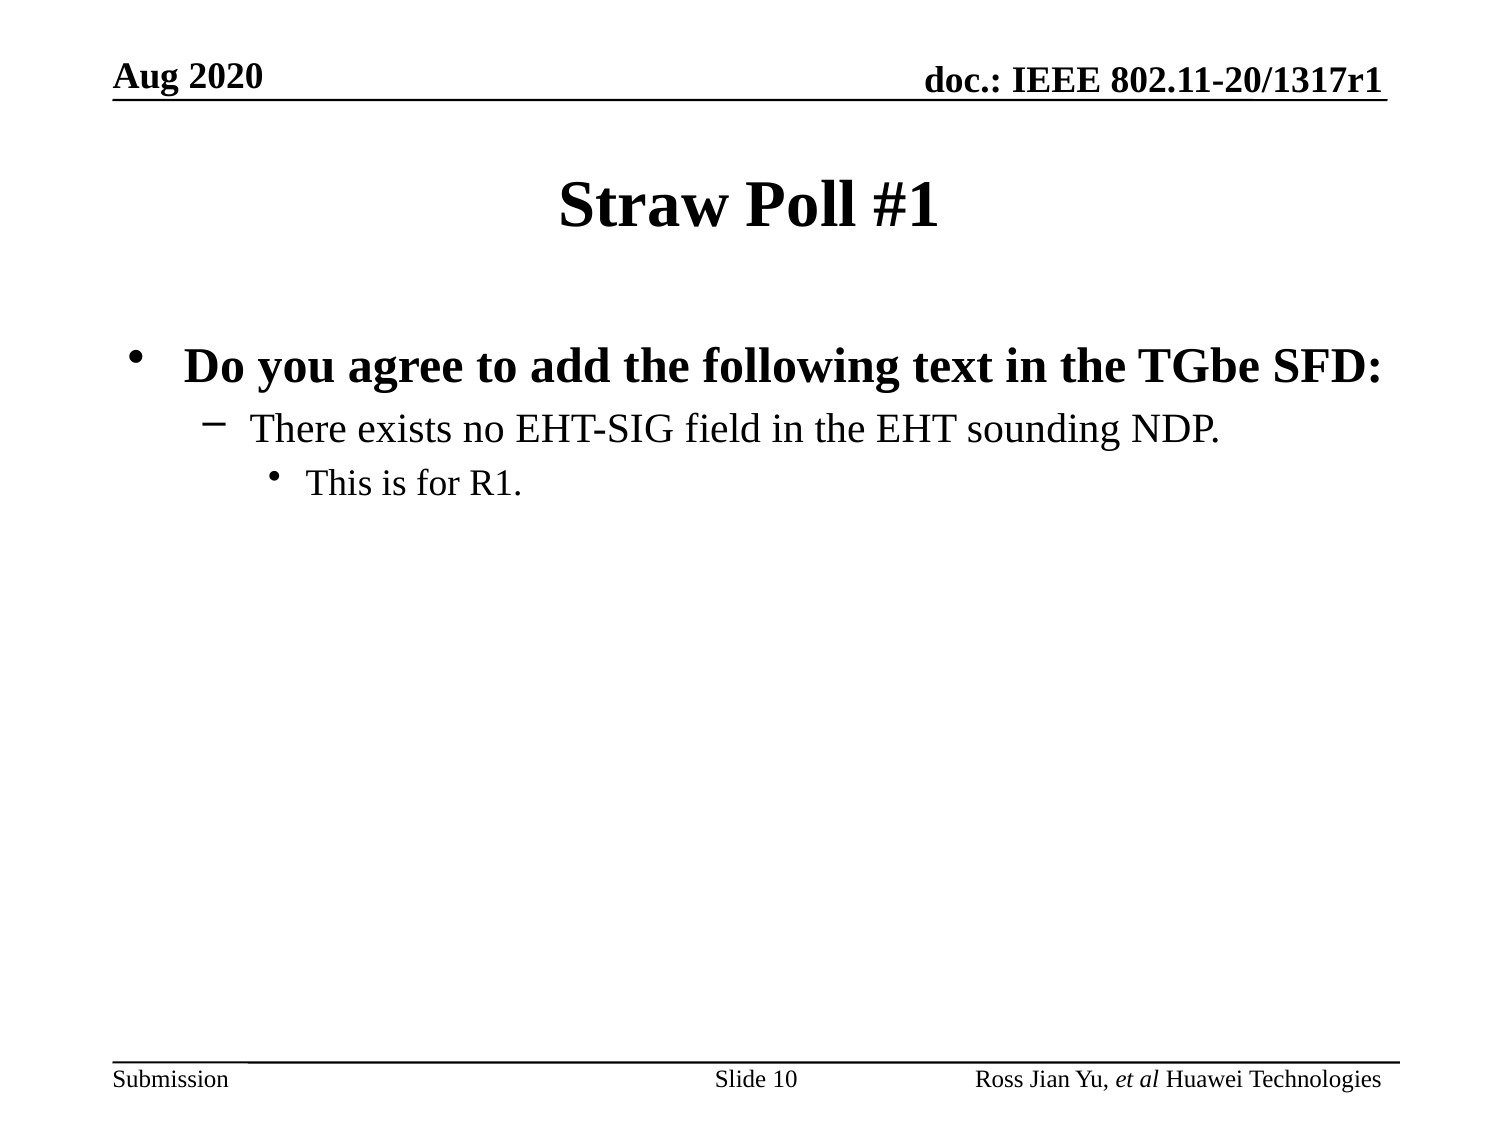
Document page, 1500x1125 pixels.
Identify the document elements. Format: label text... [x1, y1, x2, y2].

title Straw Poll #1 [112, 112, 1388, 288]
list Do you agree to add the following text in the TGbe SFD: There exists no EHT-SIG field in the EHT sounding NDP. This is for R1. [112, 324, 1451, 1001]
slide_number Slide 10 [712, 1061, 800, 1093]
